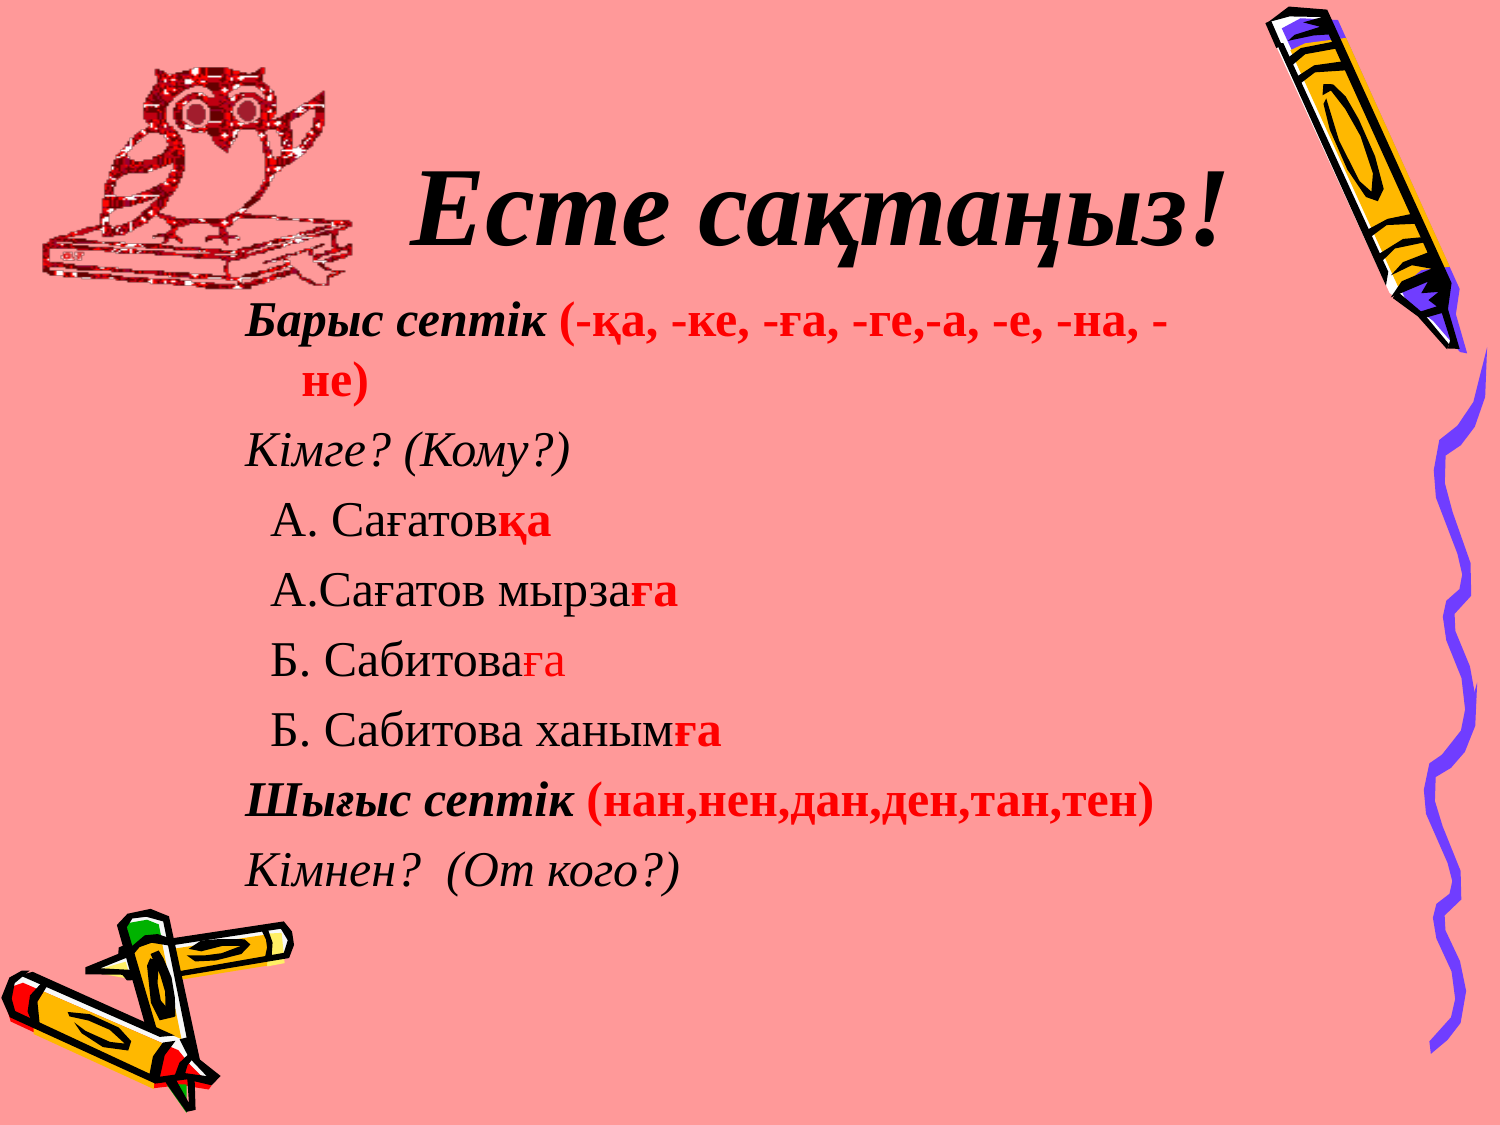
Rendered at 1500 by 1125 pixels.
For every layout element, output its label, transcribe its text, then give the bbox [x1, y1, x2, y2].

list Барыс септік (-қа, -ке, -ға, -ге,-а, -е, -на, -не) Кімге? (Кому?) А. Сағатовқа А.Сағатов мырзаға Б. Сабитоваға Б. Сабитова ханымға Шығыс септік (нан,нен,дан,ден,тан,тен) Кімнен? (От кого?) [229, 278, 1223, 953]
text_box Есте сақтаңыз! [395, 125, 1365, 276]
picture [40, 66, 355, 292]
